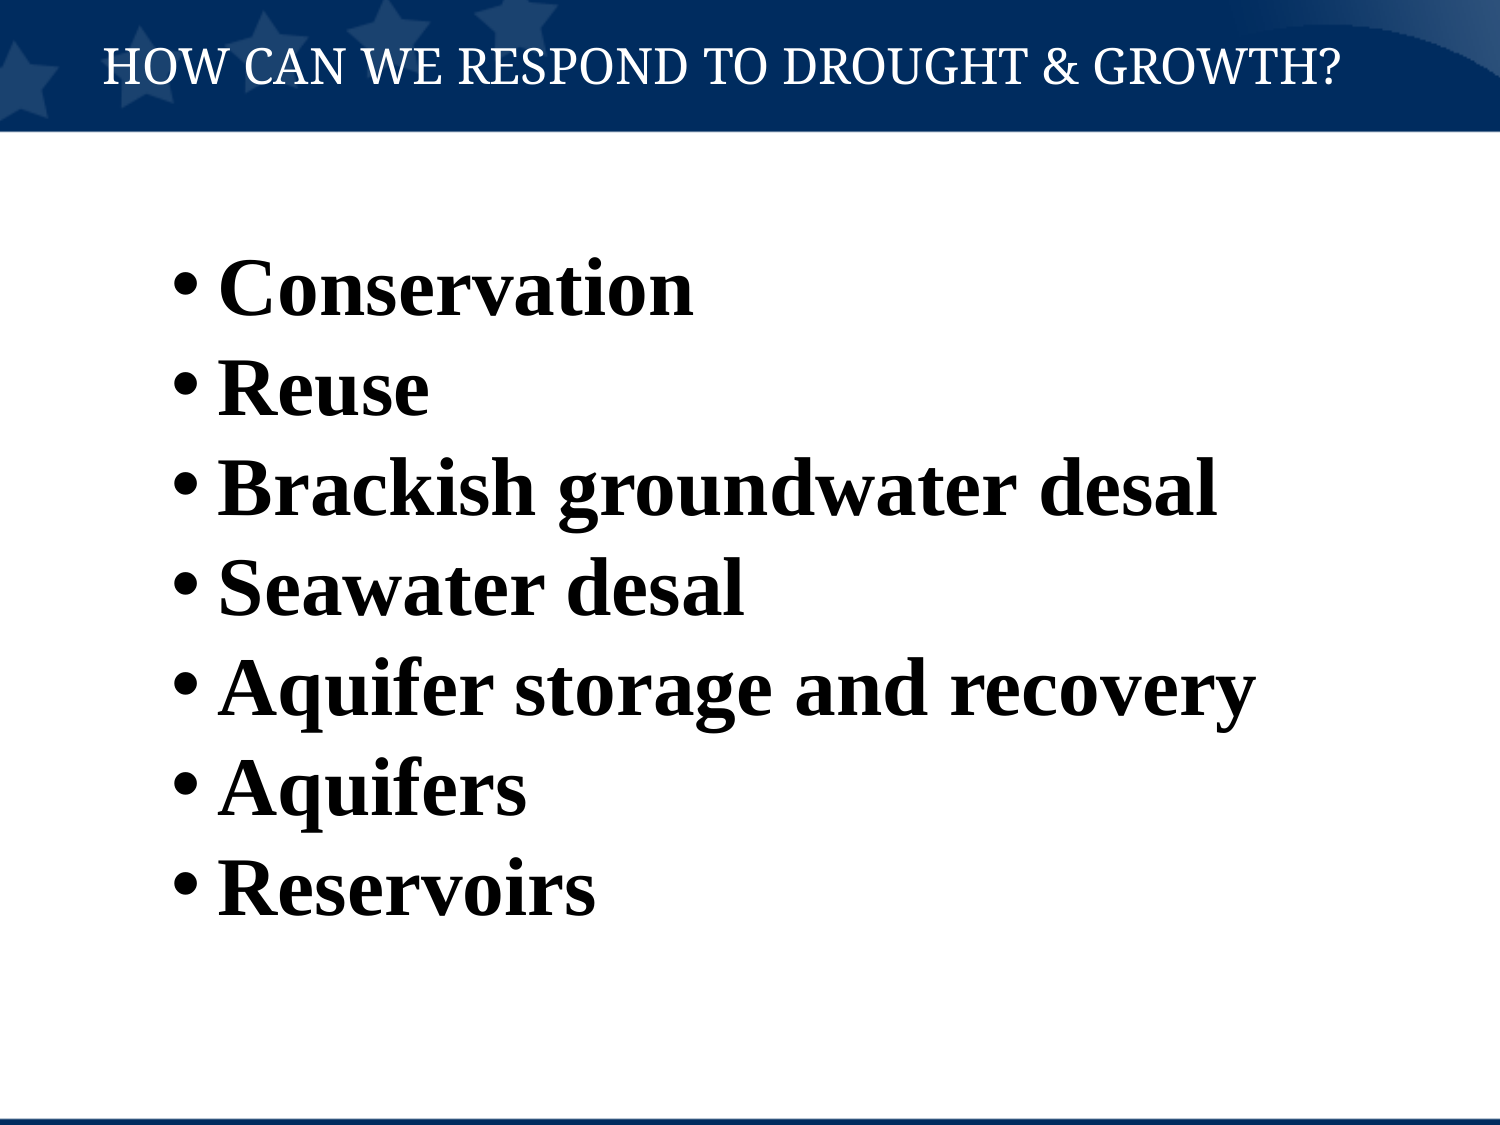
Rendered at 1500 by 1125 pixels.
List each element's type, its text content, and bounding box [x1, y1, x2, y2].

picture [0, 0, 1500, 1125]
text_box Conservation Reuse Brackish groundwater desal Seawater desal Aquifer storage and recovery Aquifers Reservoirs [156, 224, 1357, 940]
text_box HOW CAN WE RESPOND TO DROUGHT & GROWTH? [87, 27, 1425, 103]
